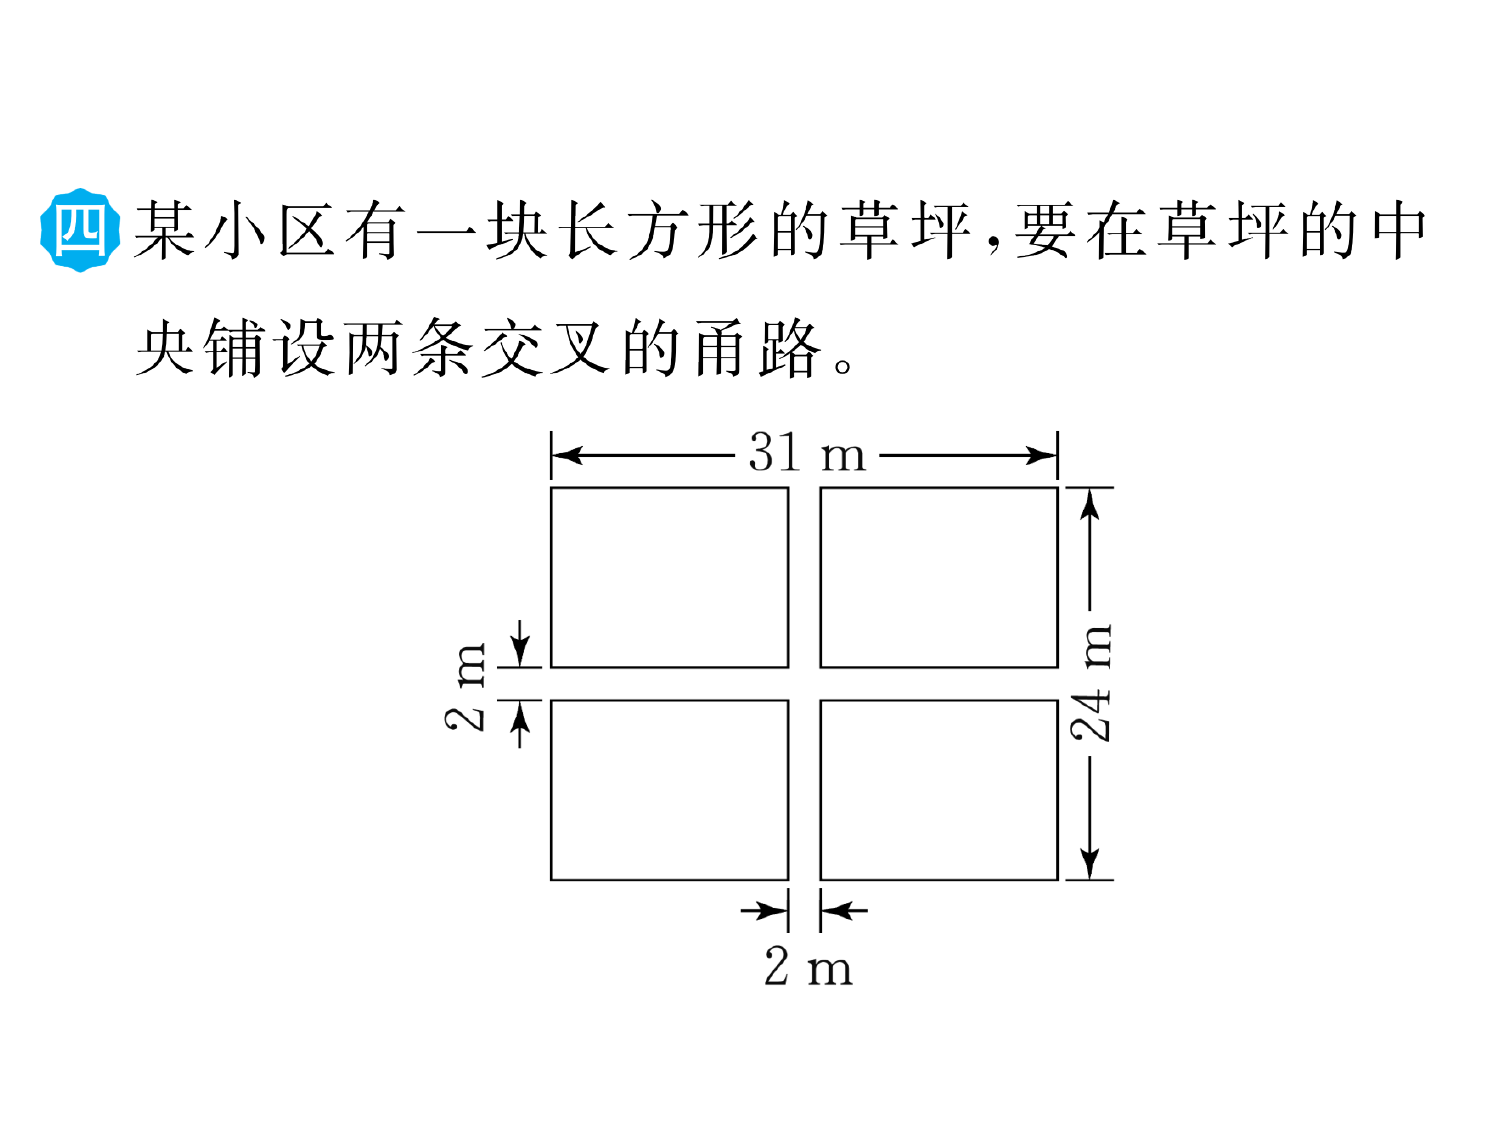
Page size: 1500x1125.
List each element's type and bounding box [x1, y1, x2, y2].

picture [35, 177, 1453, 1010]
